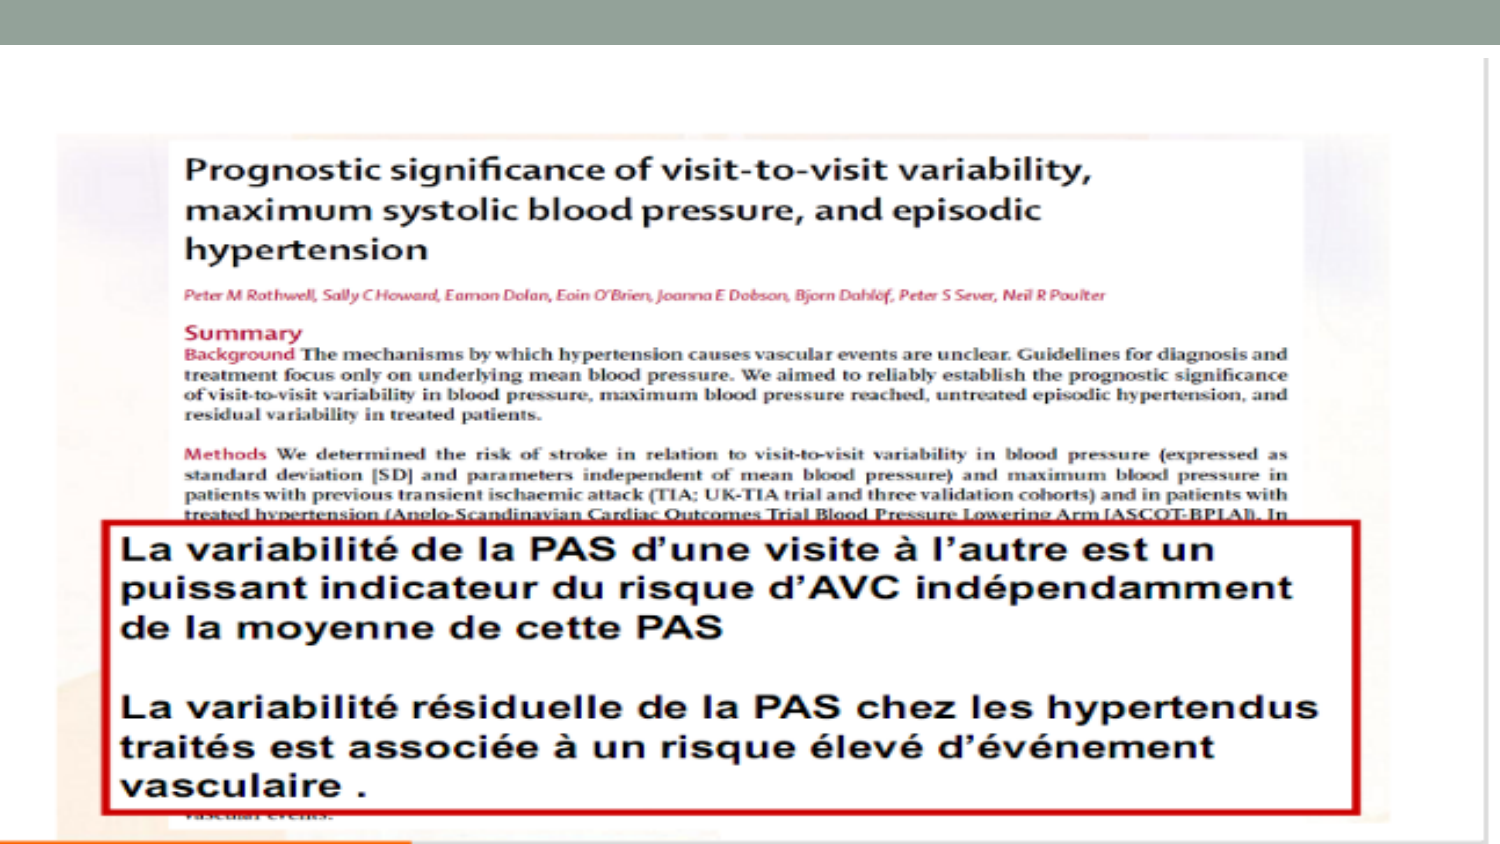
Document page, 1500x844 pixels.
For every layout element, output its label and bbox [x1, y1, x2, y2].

list [0, 58, 1500, 844]
